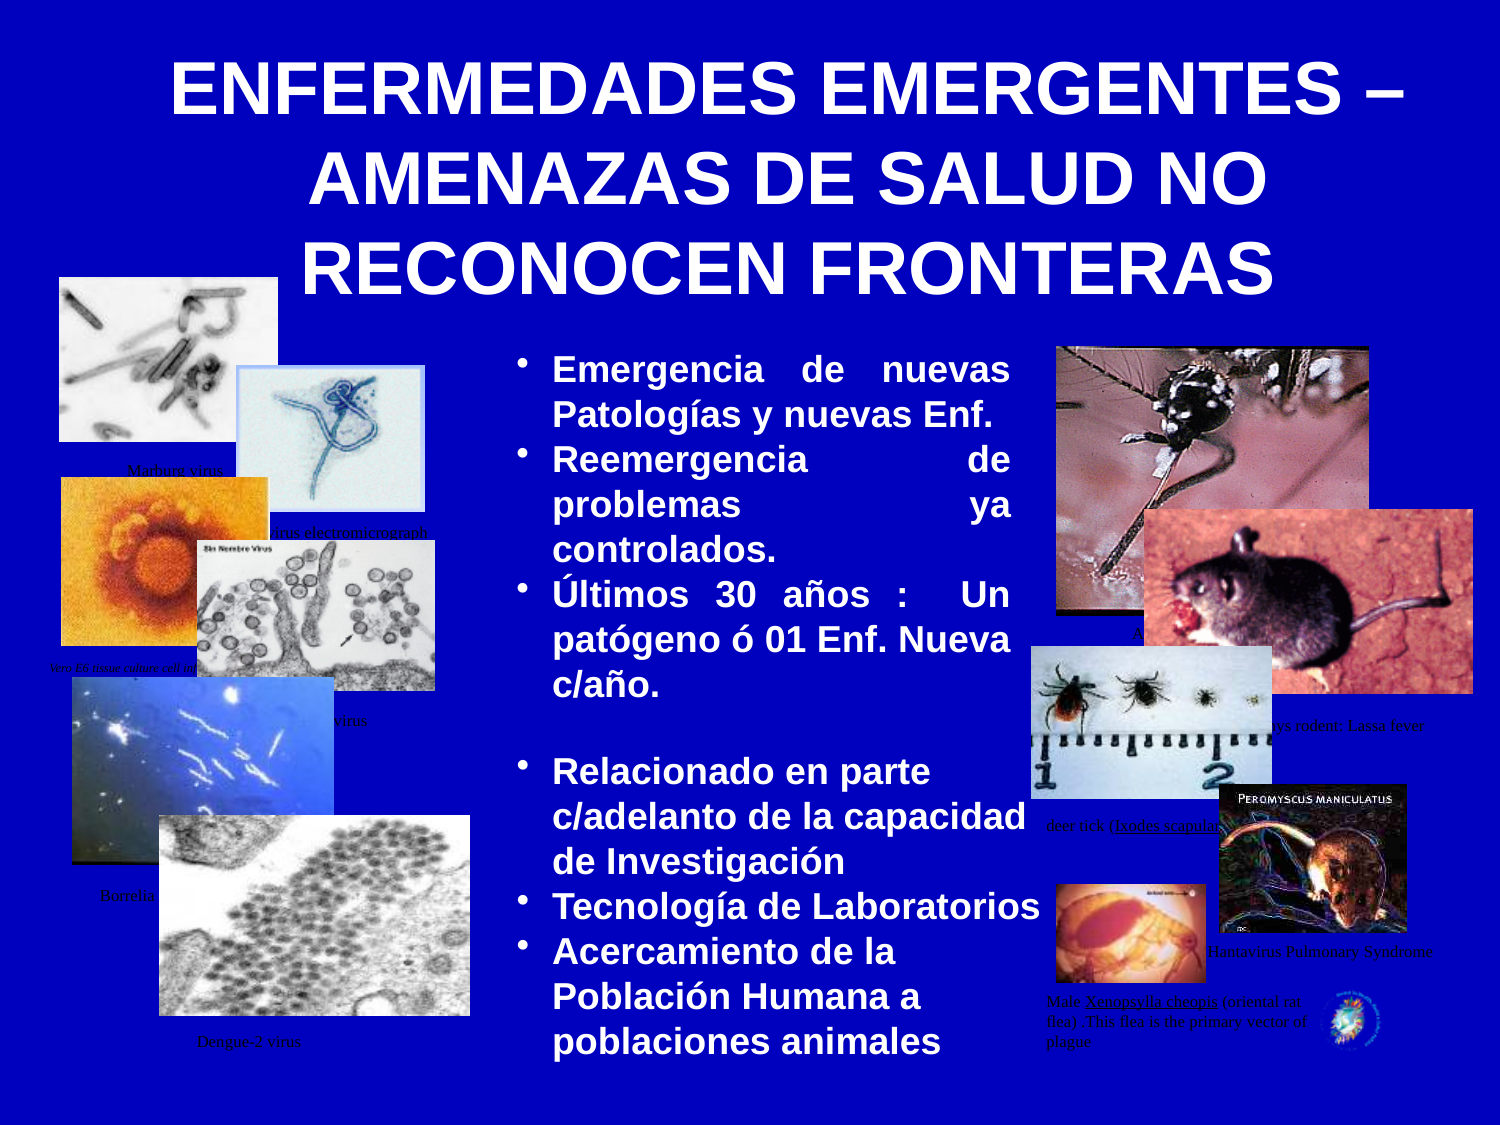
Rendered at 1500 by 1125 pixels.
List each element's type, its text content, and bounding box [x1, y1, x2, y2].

text_box Emergencia de nuevas Patologías y nuevas Enf. Reemergencia de problemas ya controlados. Últimos 30 años : Un patógeno ó 01 Enf. Nueva c/año. [501, 337, 1026, 713]
text_box ENFERMEDADES EMERGENTES – AMENAZAS DE SALUD NO RECONOCEN FRONTERAS [76, 31, 1500, 317]
text_box Relacionado en parte c/adelanto de la capacidad de Investigación Tecnología de Laboratorios Acercamiento de la Población Humana a poblaciones animales [501, 739, 1081, 1070]
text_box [1031, 346, 1473, 1059]
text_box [34, 277, 470, 1059]
